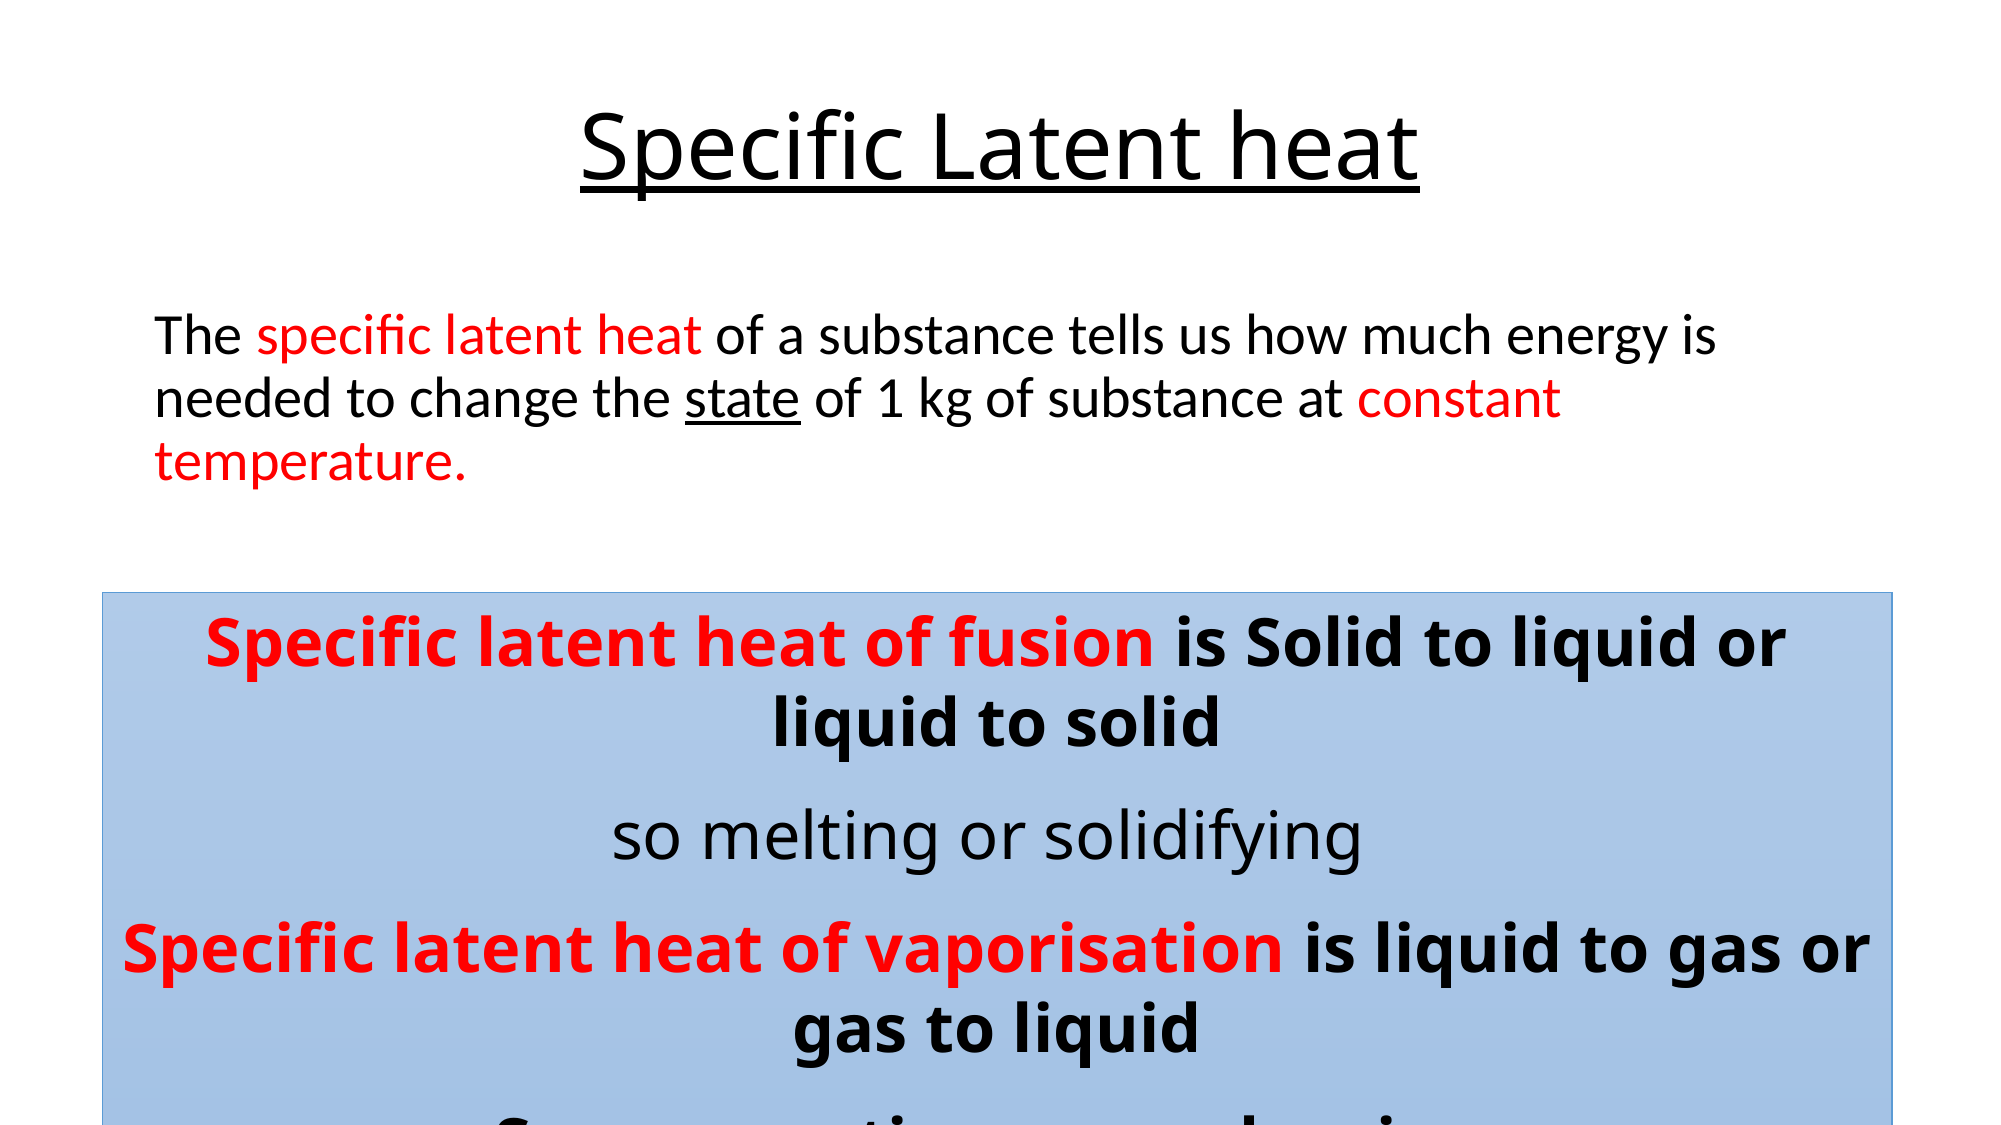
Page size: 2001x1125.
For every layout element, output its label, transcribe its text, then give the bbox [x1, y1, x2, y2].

title Specific Latent heat [497, 56, 1503, 244]
list The specific latent heat of a substance tells us how much energy is needed to change the state of 1 kg of substance at constant temperature. [102, 296, 1903, 1023]
text_box Specific latent heat of fusion is Solid to liquid or liquid to solid so melting or solidifying Specific latent heat of vaporisation is liquid to gas or gas to liquid So evaporation or condensing [102, 592, 1893, 1125]
